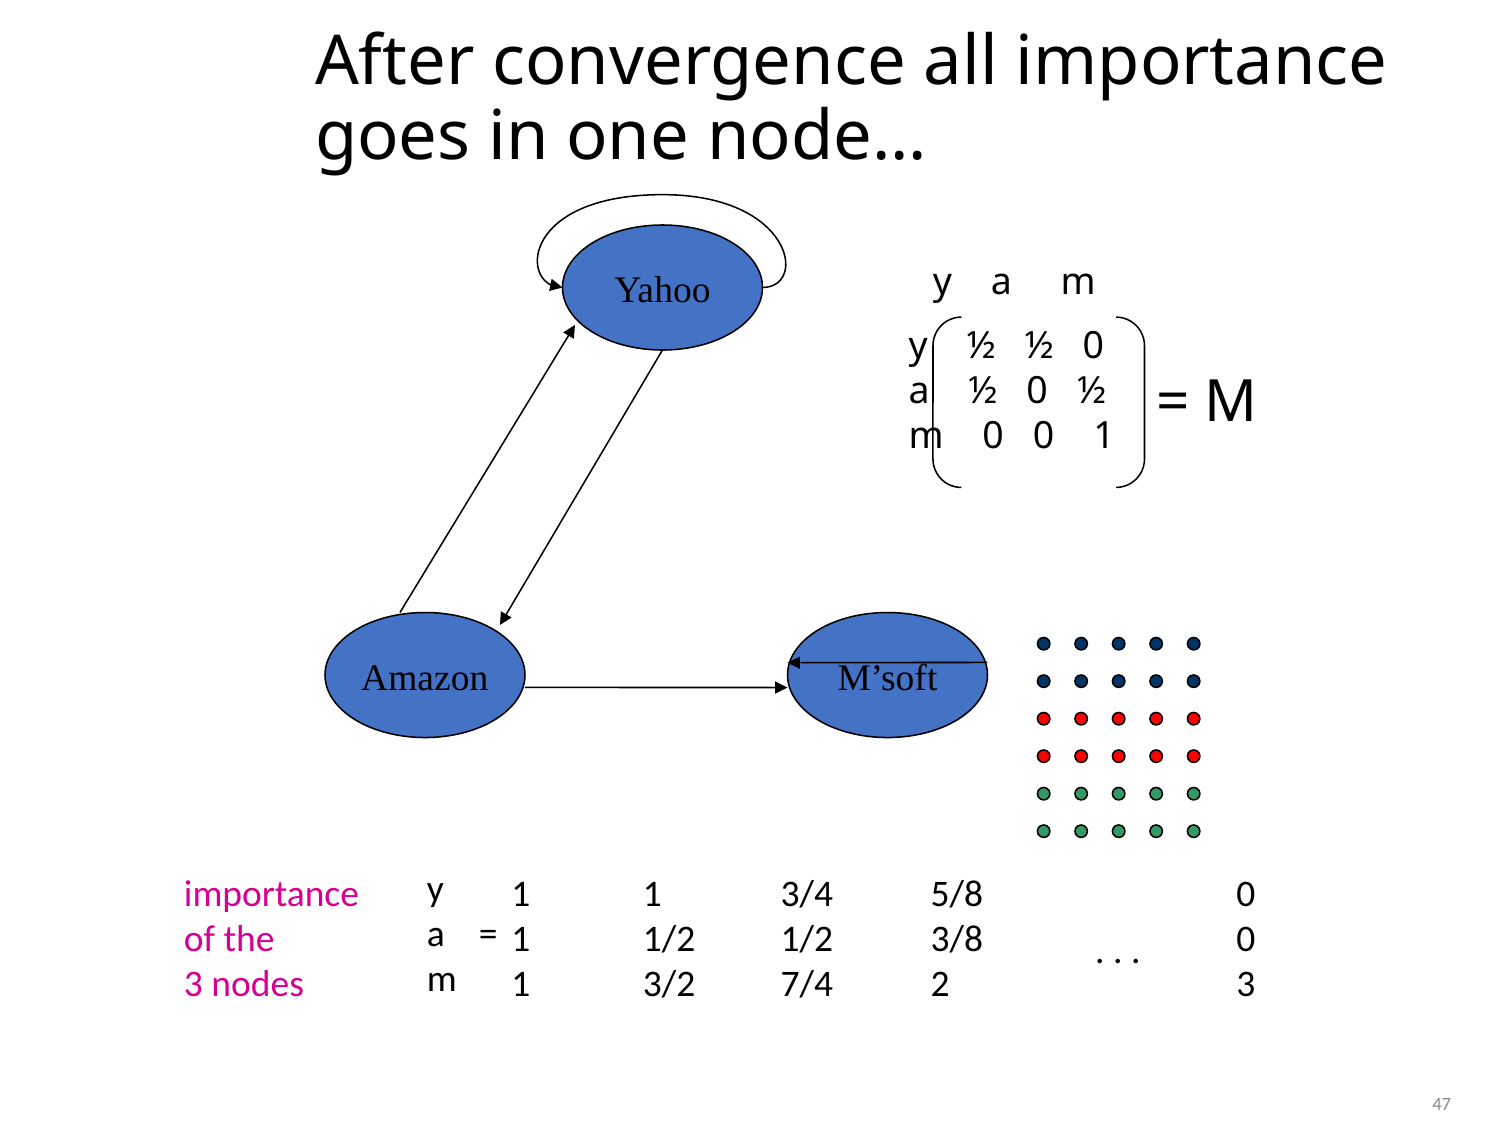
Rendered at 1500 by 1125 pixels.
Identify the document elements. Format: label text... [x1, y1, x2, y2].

text_box [1074, 787, 1088, 800]
text_box [1037, 749, 1050, 763]
text_box Yahoo [562, 224, 763, 287]
text_box [1187, 637, 1200, 650]
text_box [1187, 824, 1200, 838]
text_box [1037, 637, 1050, 650]
text_box [1112, 637, 1125, 650]
text_box [1187, 674, 1200, 688]
text_box [1187, 787, 1200, 800]
text_box y a = m [412, 856, 513, 1007]
text_box Amazon [324, 612, 526, 738]
text_box Yahoo [562, 288, 763, 351]
text_box M’soft [790, 612, 985, 661]
text_box [499, 349, 663, 625]
text_box 5/8 3/8 2 [915, 862, 998, 1012]
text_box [862, 249, 1263, 488]
text_box [1074, 824, 1088, 838]
text_box [399, 324, 575, 613]
text_box [1112, 787, 1125, 800]
text_box [1149, 787, 1163, 800]
text_box 1 1 1 [496, 862, 546, 1012]
text_box 3/4 1/2 7/4 [765, 862, 848, 1012]
text_box [1074, 749, 1088, 763]
text_box importance of the 3 nodes [169, 862, 380, 1057]
text_box [524, 681, 788, 694]
text_box M’soft [787, 664, 988, 738]
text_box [1037, 712, 1200, 725]
slide_number 47 [1345, 1080, 1467, 1125]
text_box [1149, 824, 1163, 838]
text_box [1149, 749, 1163, 763]
text_box [1112, 674, 1125, 688]
text_box [1187, 749, 1200, 763]
text_box [1037, 824, 1050, 838]
text_box [1074, 637, 1088, 650]
text_box [1112, 749, 1125, 763]
text_box [1037, 674, 1050, 688]
text_box [1037, 787, 1050, 800]
title After convergence all importance goes in one node… [300, 6, 1500, 194]
text_box [1074, 674, 1088, 688]
text_box 1 1/2 3/2 [628, 862, 711, 1012]
text_box [1112, 824, 1125, 838]
text_box 0 0 3 [1221, 862, 1271, 1012]
text_box . . . [1080, 918, 1156, 979]
text_box [1149, 637, 1163, 650]
text_box [1149, 674, 1163, 688]
